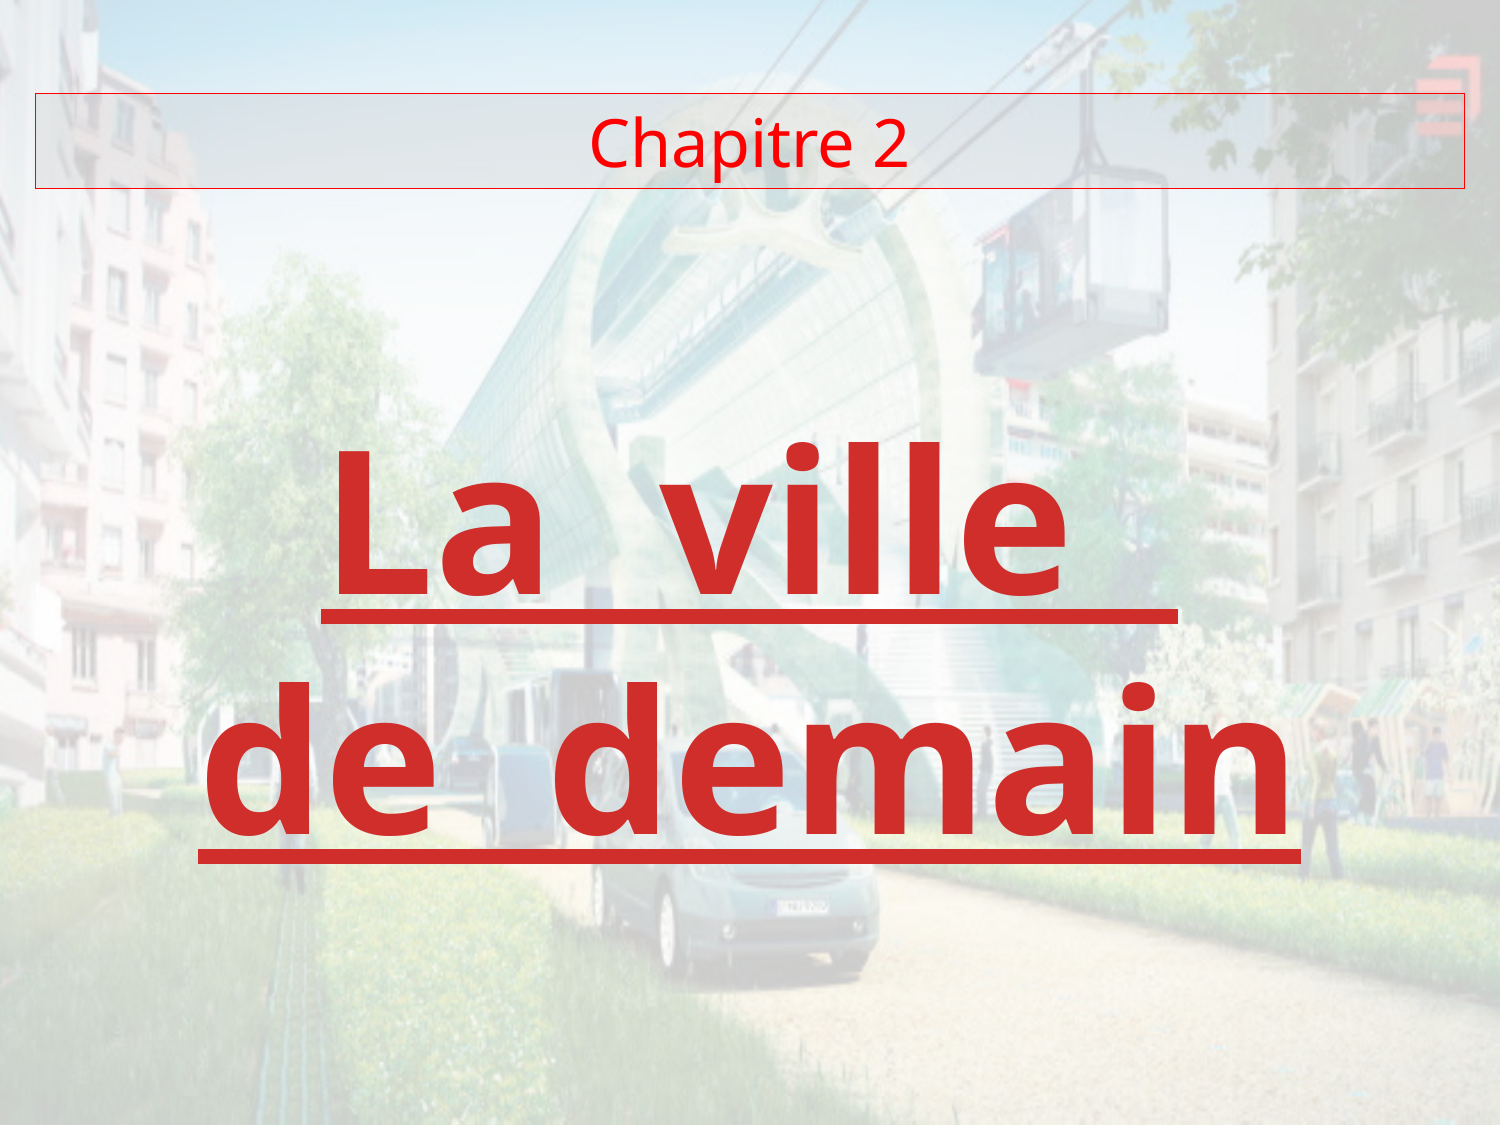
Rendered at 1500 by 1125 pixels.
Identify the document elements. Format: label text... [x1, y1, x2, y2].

text_box Chapitre 2 [35, 93, 1465, 189]
text_box La ville de demain [0, 386, 1500, 882]
